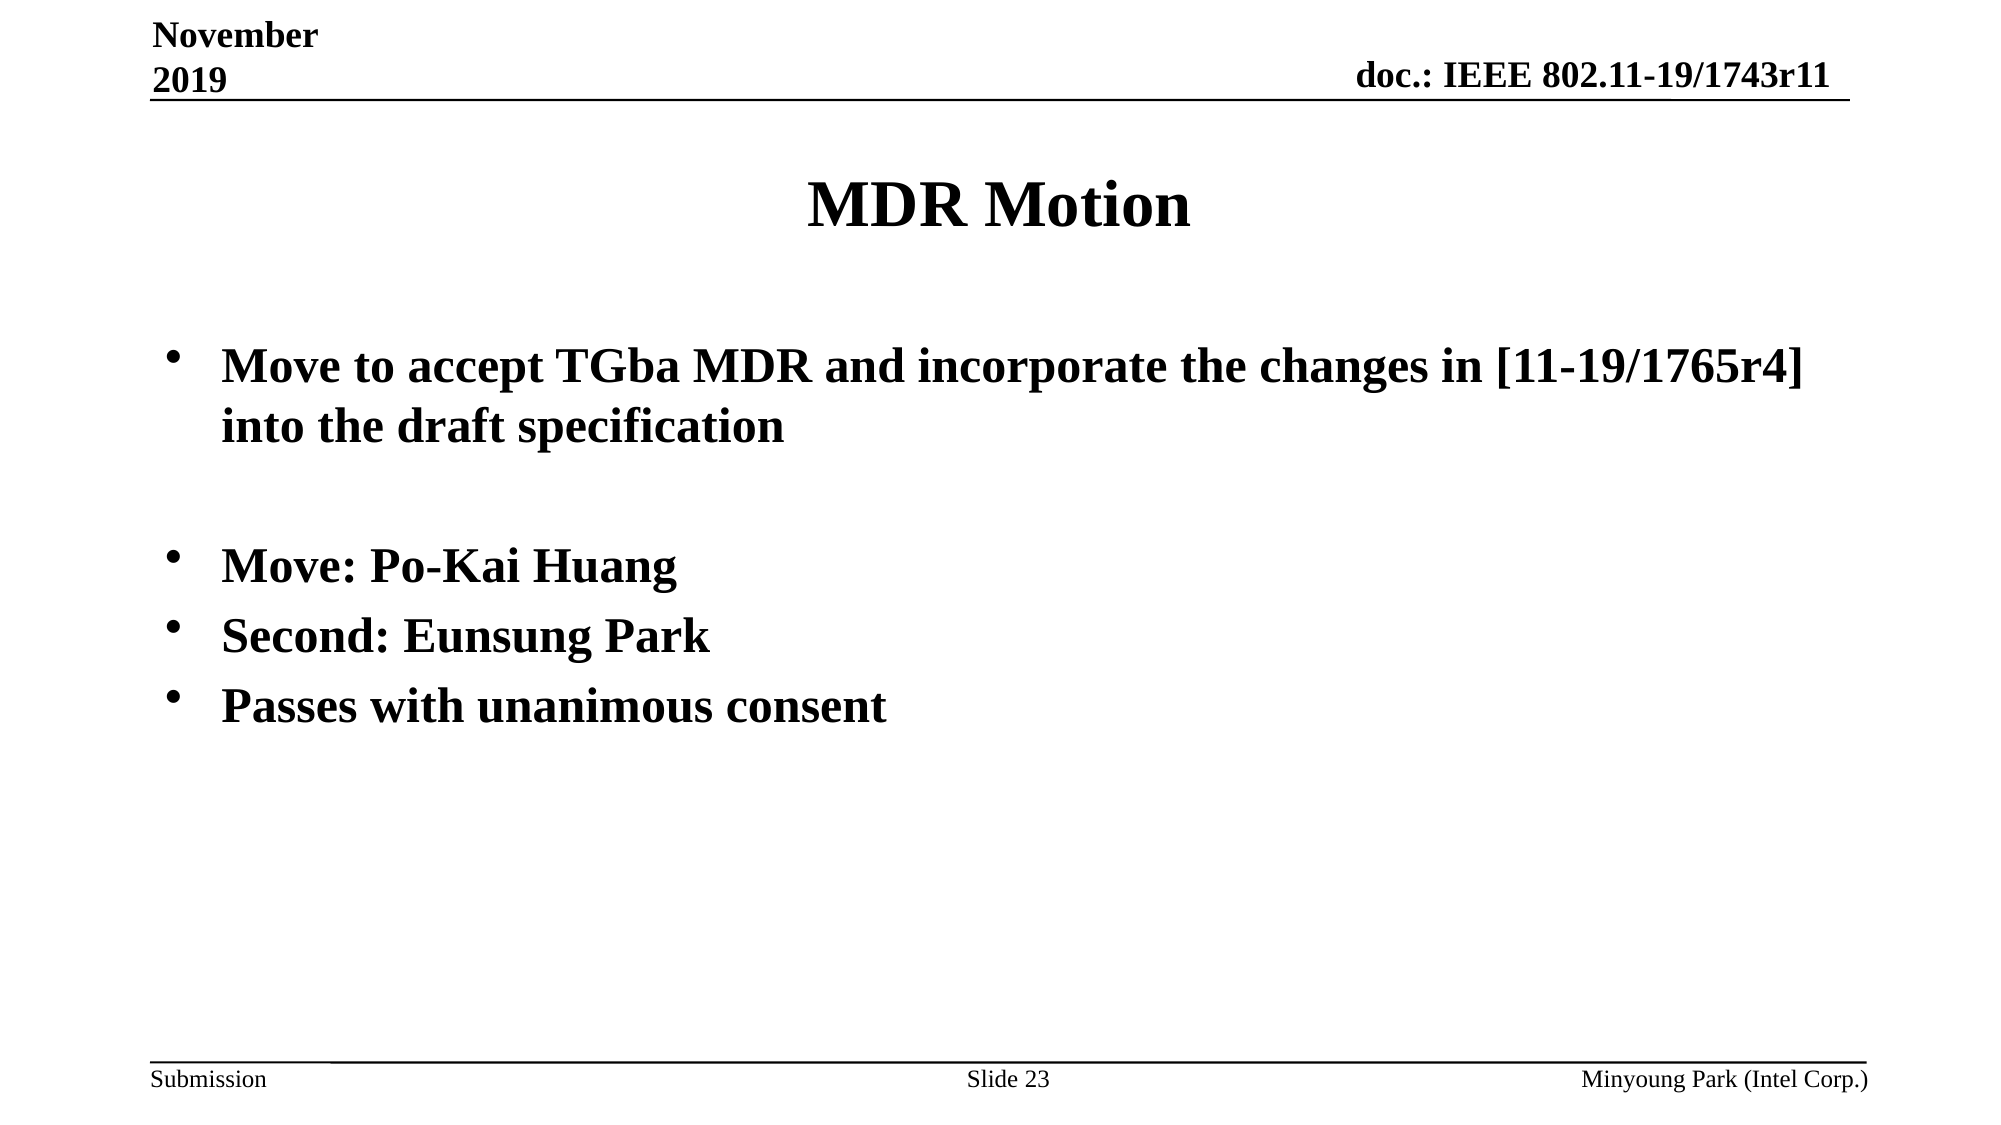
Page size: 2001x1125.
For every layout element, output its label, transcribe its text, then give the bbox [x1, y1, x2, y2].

footer Minyoung Park (Intel Corp.) [1266, 1061, 1869, 1093]
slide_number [152, 54, 347, 101]
slide_number Slide 23 [964, 1061, 1053, 1093]
title MDR Motion [150, 112, 1850, 288]
list Move to accept TGba MDR and incorporate the changes in [11-19/1765r4] into the draft specification Move: Po-Kai Huang Second: Eunsung Park Passes with unanimous consent [150, 324, 1850, 1000]
